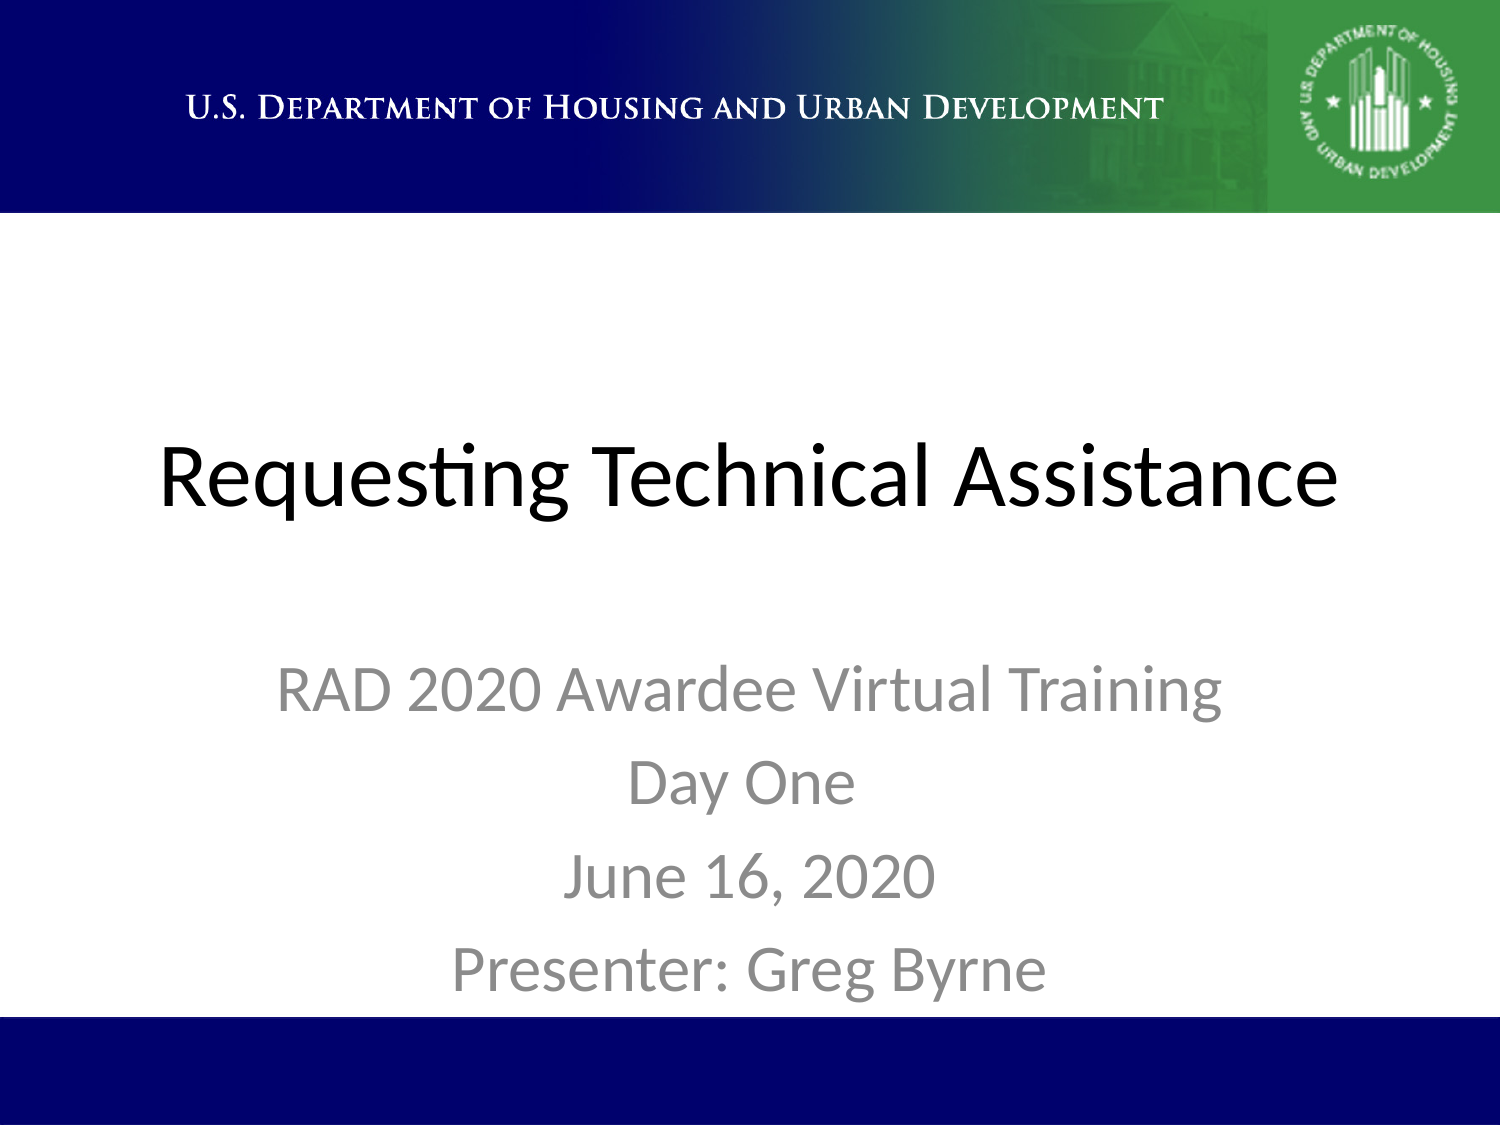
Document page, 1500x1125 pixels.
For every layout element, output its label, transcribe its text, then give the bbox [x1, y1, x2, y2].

picture [0, 0, 1500, 1125]
subtitle RAD 2020 Awardee Virtual Training Day One June 16, 2020 Presenter: Greg Byrne [225, 637, 1275, 925]
title Requesting Technical Assistance [112, 349, 1388, 591]
